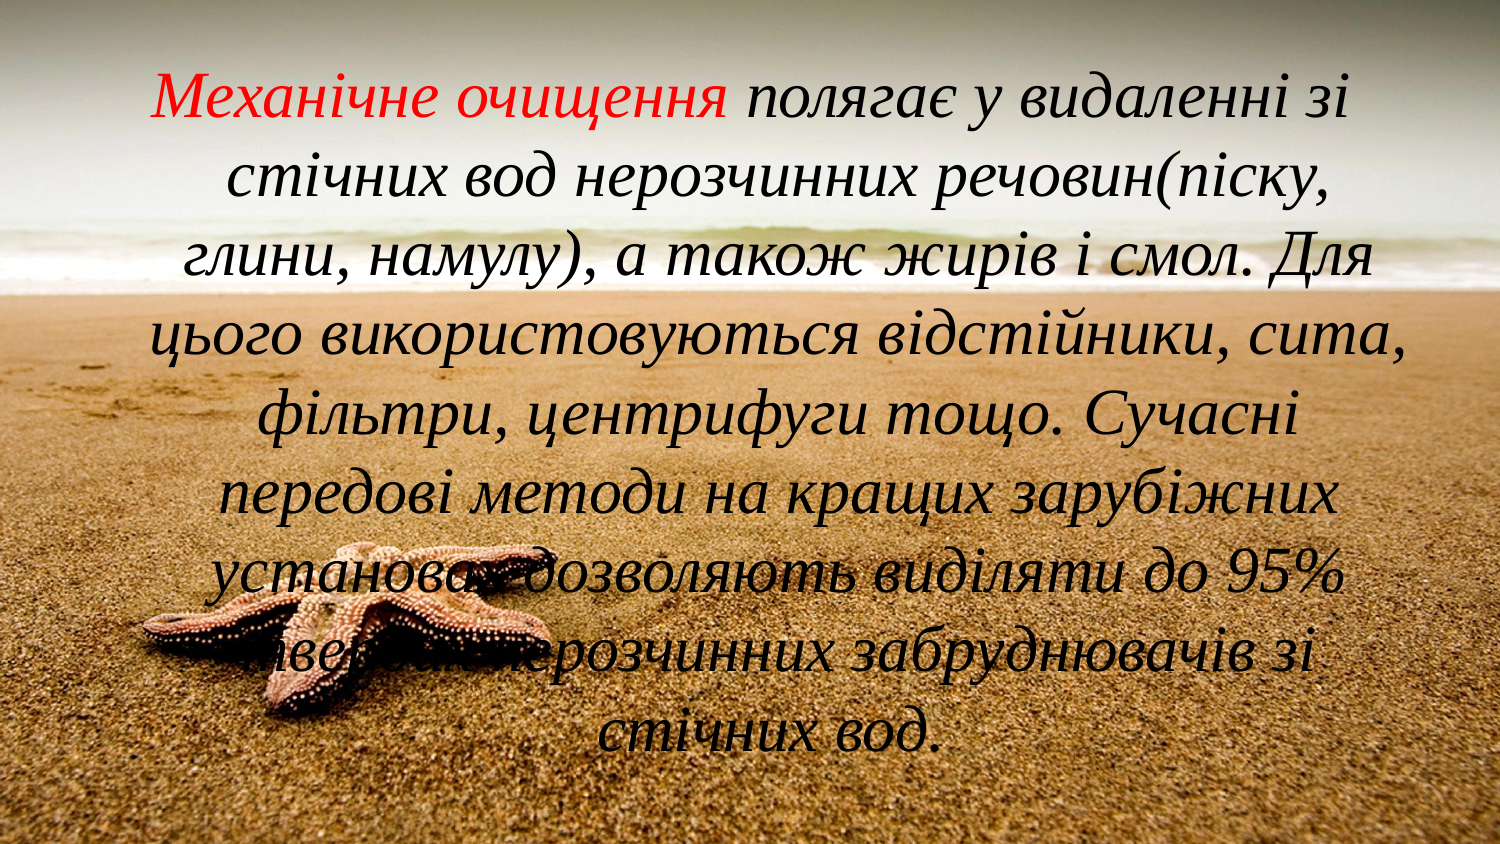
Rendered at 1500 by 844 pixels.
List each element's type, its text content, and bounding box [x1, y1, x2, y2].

list Механічне очищення полягає у видаленні зі стічних вод нерозчинних речовин(піску, глини, намулу), а також жирів і смол. Для цього використовуються відстійники, сита, фільтри, центрифуги тощо. Сучасні передові методи на кращих зарубіжних установах дозволяють виділяти до 95% твердих нерозчинних забруднювачів зі стічних вод. [76, 43, 1427, 777]
picture [0, 0, 1500, 844]
